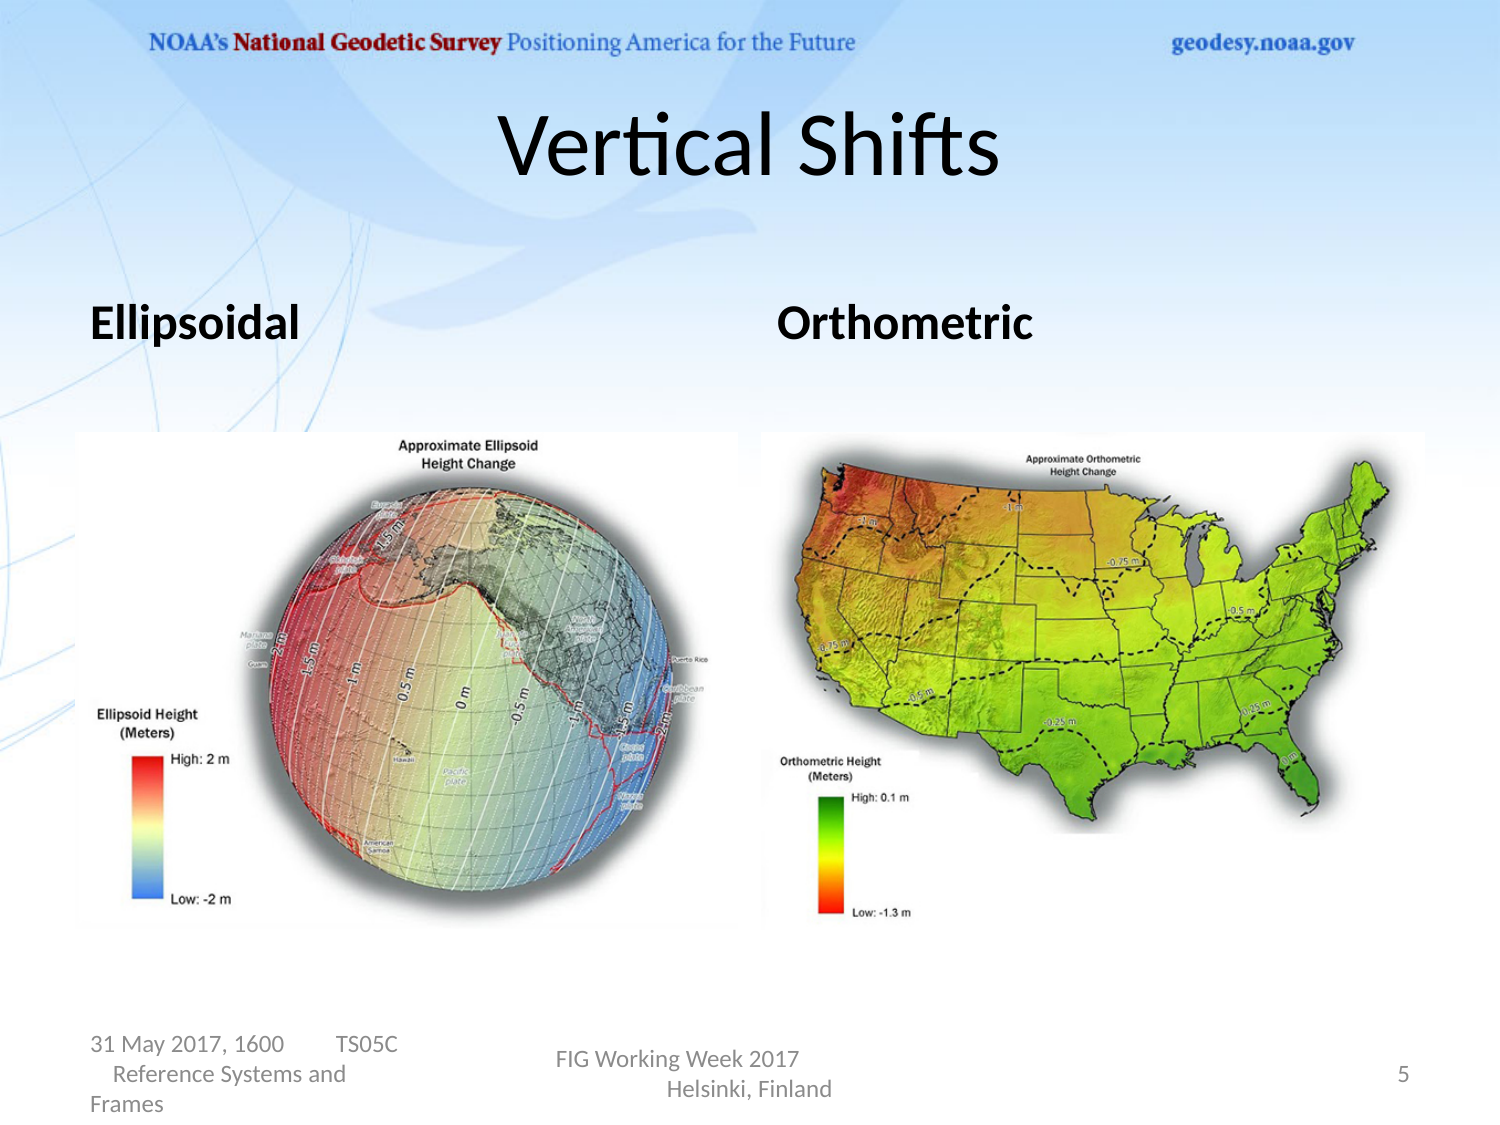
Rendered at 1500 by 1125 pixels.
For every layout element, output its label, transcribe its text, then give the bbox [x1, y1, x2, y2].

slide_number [75, 1042, 425, 1103]
footer FIG Working Week 2017 Helsinki, Finland [512, 1042, 988, 1103]
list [761, 431, 1426, 930]
slide_number 5 [1074, 1042, 1425, 1103]
picture [0, 0, 1500, 1125]
title Vertical Shifts [75, 45, 1425, 233]
list Orthometric [761, 251, 1425, 357]
list Ellipsoidal [75, 251, 738, 357]
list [74, 432, 738, 929]
